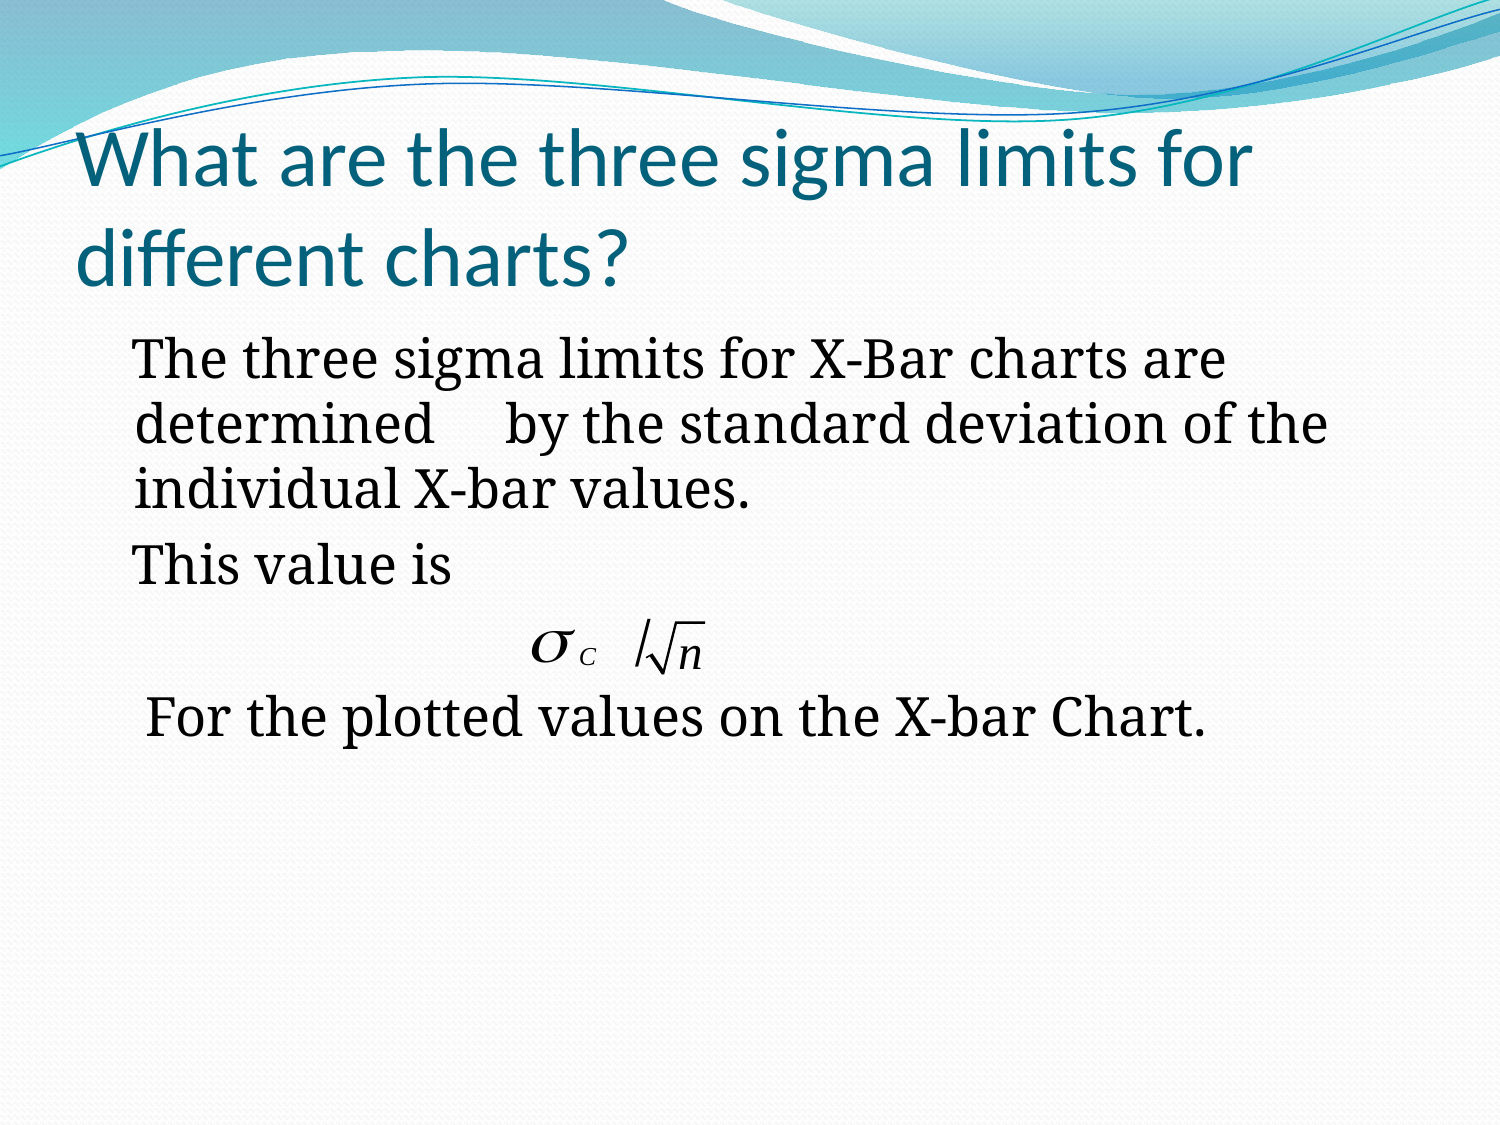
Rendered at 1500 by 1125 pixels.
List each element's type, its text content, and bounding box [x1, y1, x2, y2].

list The three sigma limits for X-Bar charts are determined by the standard deviation of the individual X-bar values. This value is / For the plotted values on the X-bar Chart. [75, 317, 1425, 1038]
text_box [524, 599, 608, 675]
title What are the three sigma limits for different charts? [75, 115, 1425, 303]
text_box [637, 612, 716, 687]
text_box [674, 466, 826, 500]
